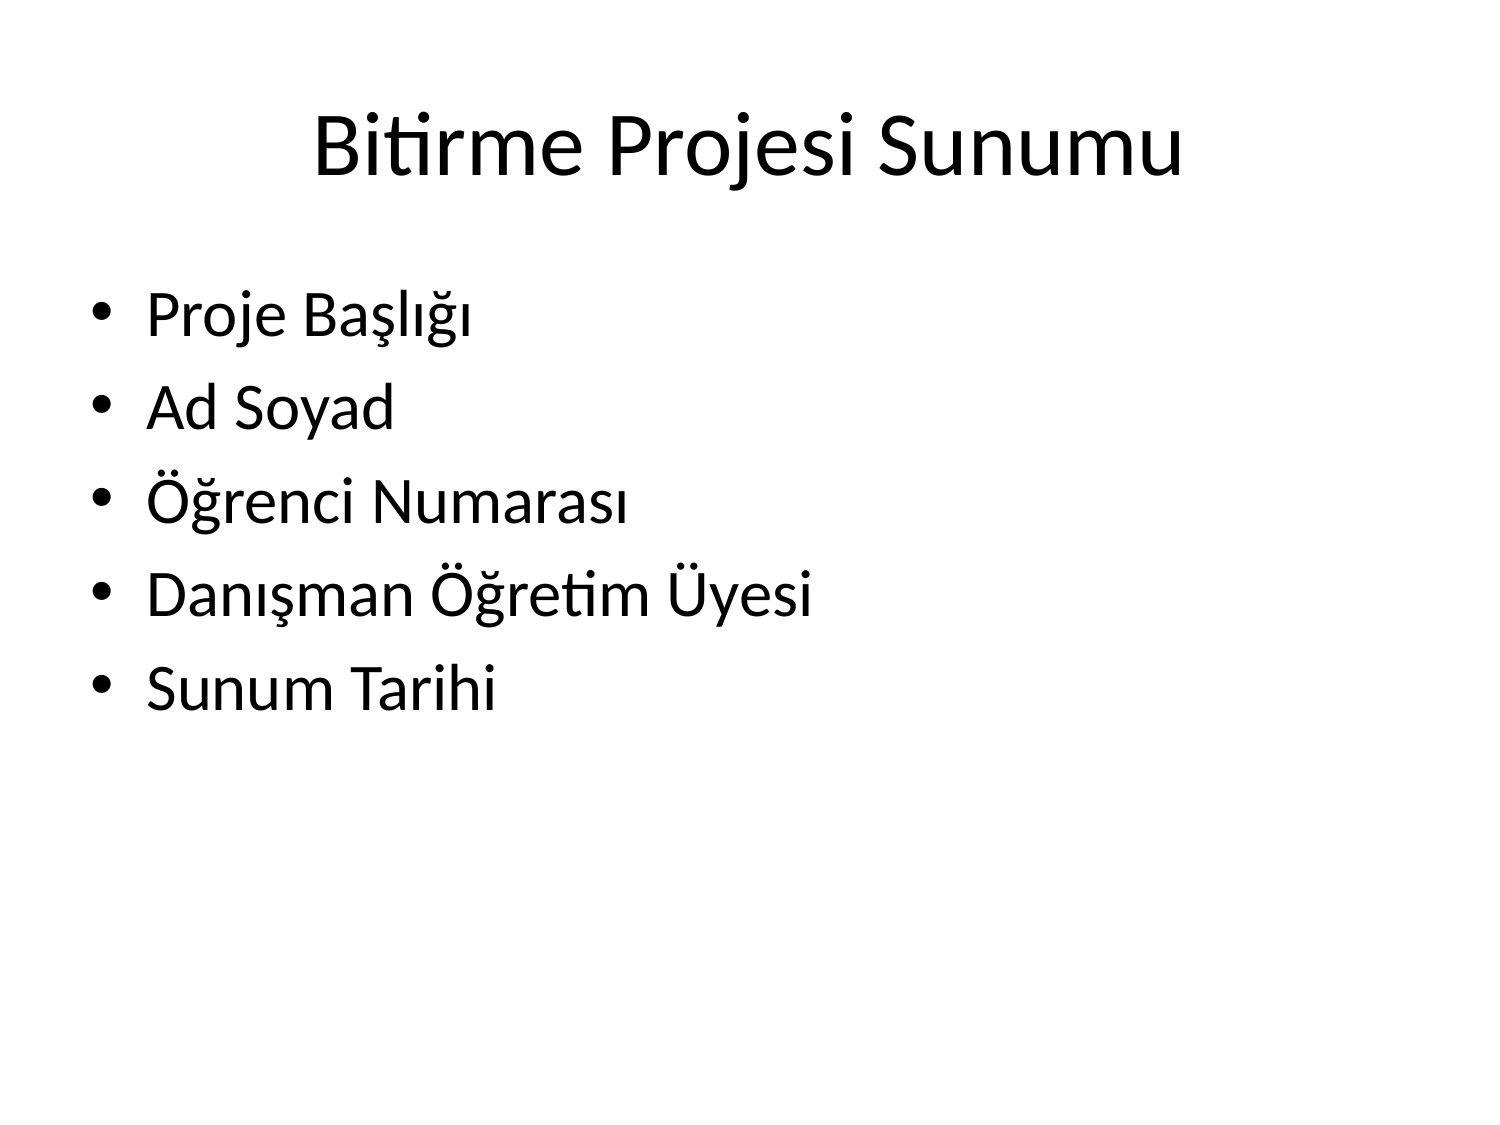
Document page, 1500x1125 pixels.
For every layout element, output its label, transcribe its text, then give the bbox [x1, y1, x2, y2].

title Bitirme Projesi Sunumu [75, 45, 1425, 233]
list Proje Başlığı Ad Soyad Öğrenci Numarası Danışman Öğretim Üyesi Sunum Tarihi [75, 262, 1425, 1005]
